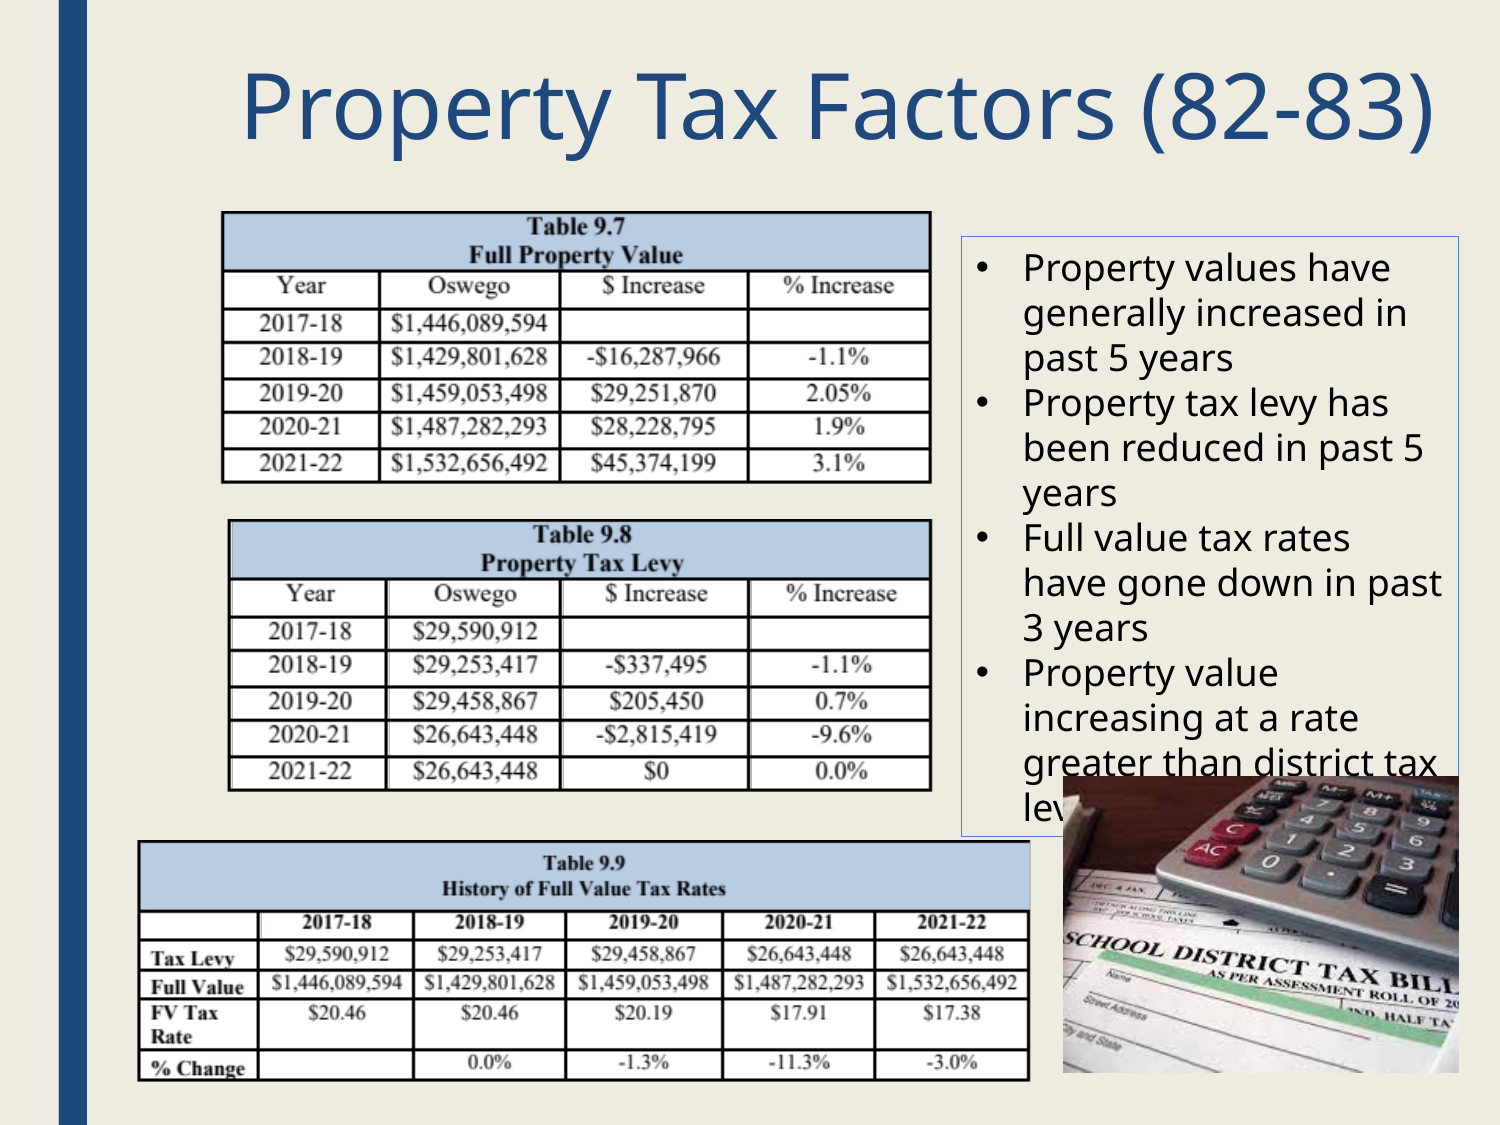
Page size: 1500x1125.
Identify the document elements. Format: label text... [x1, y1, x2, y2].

title Property Tax Factors (82-83) [224, 53, 1500, 212]
text_box Property values have generally increased in past 5 years Property tax levy has been reduced in past 5 years Full value tax rates have gone down in past 3 years Property value increasing at a rate greater than district tax levy [961, 236, 1459, 776]
picture [93, 519, 1459, 1106]
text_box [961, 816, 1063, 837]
picture [88, 211, 1064, 508]
